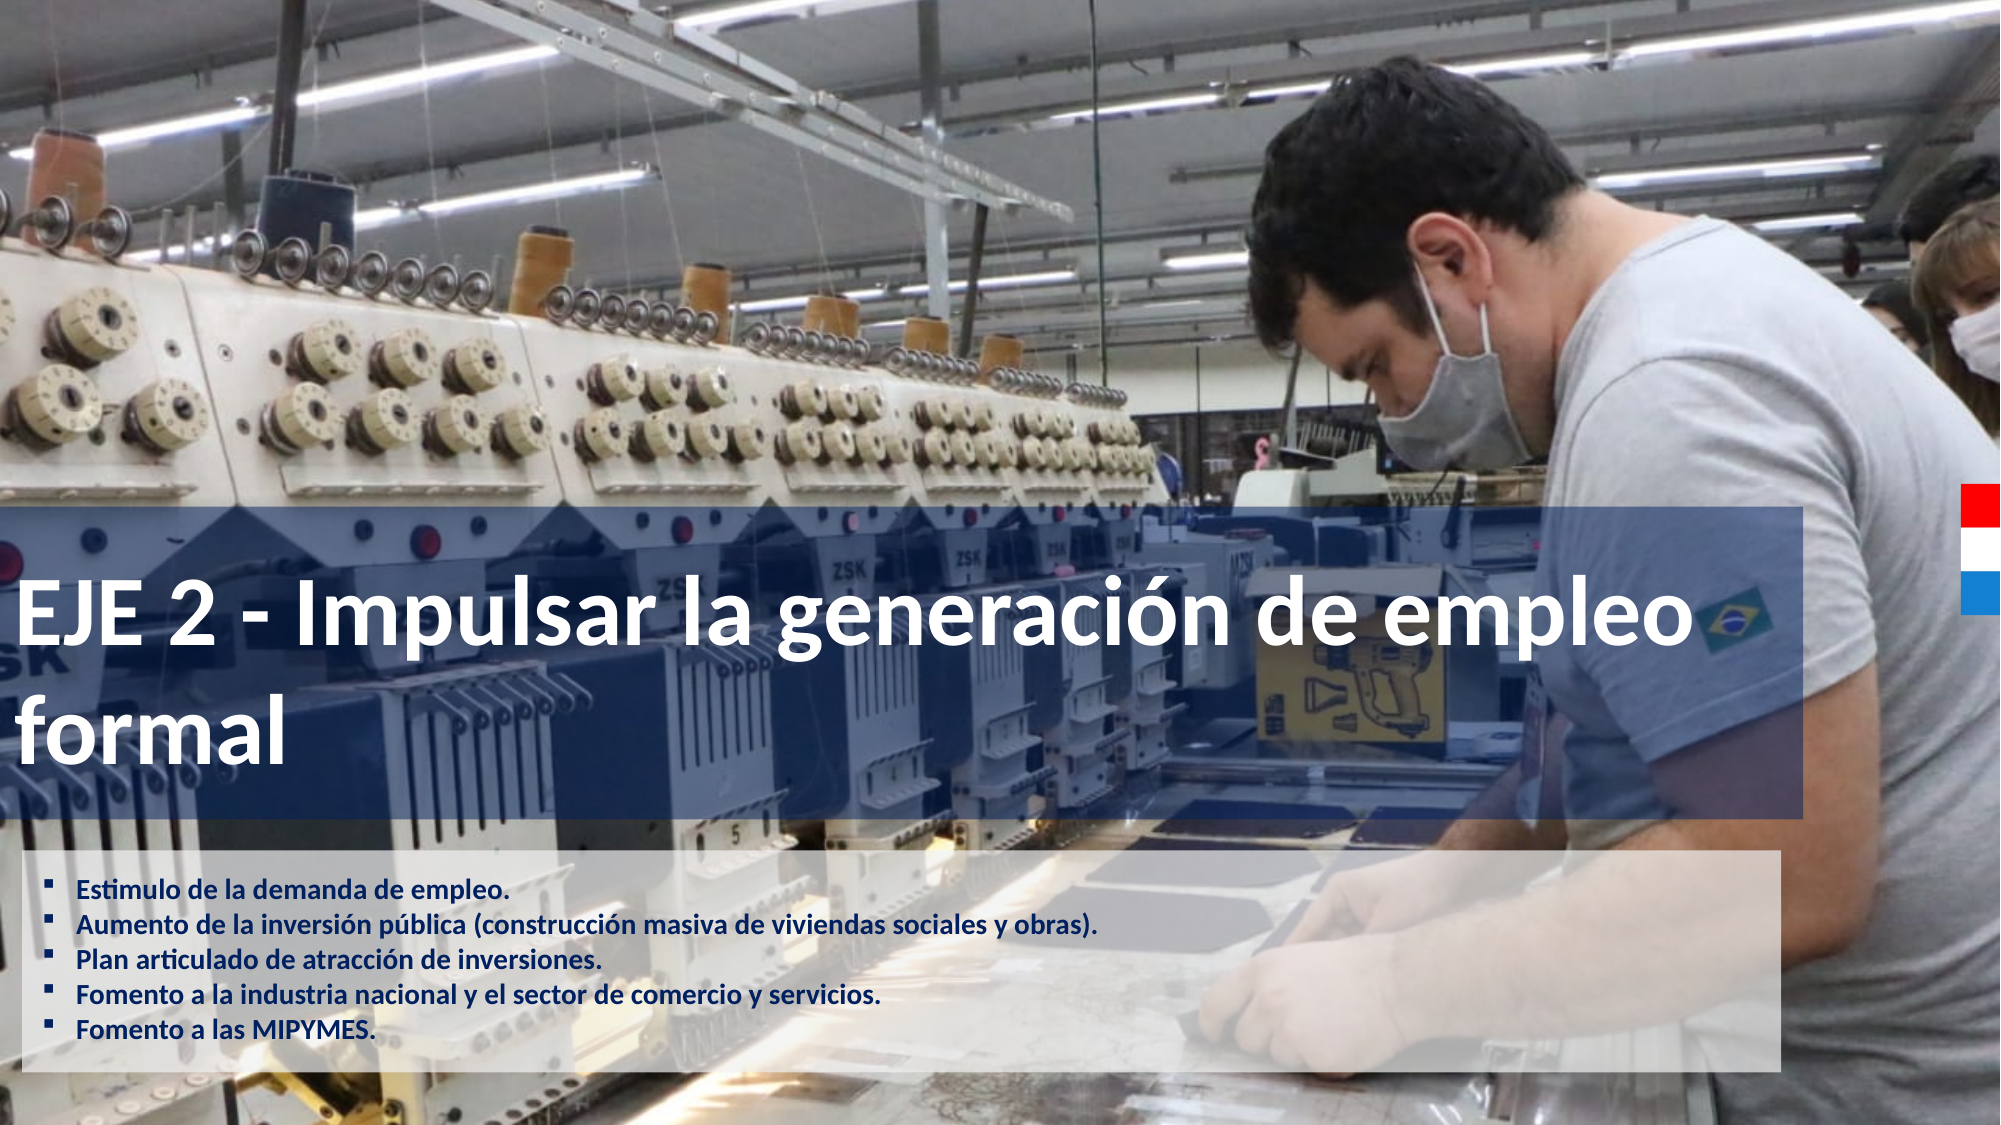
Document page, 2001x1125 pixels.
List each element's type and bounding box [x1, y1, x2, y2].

list [0, 0, 2000, 1125]
text_box [1960, 483, 2000, 616]
